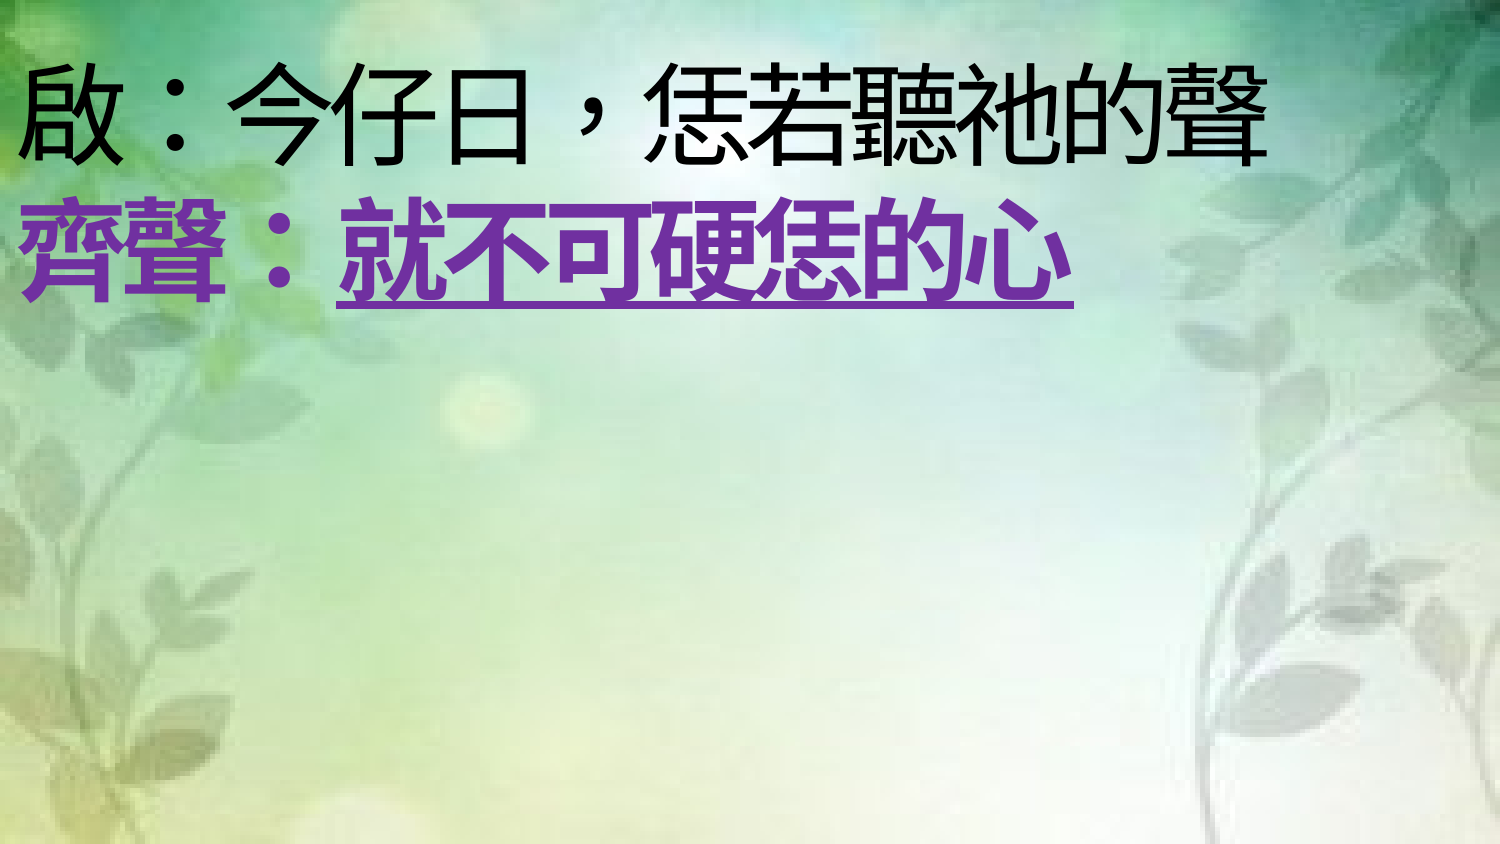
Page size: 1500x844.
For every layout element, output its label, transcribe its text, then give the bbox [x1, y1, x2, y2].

picture [0, 0, 1500, 844]
list 啟：今仔日，恁若聽祂的聲 齊聲：就不可硬恁的心 [12, 44, 1488, 497]
